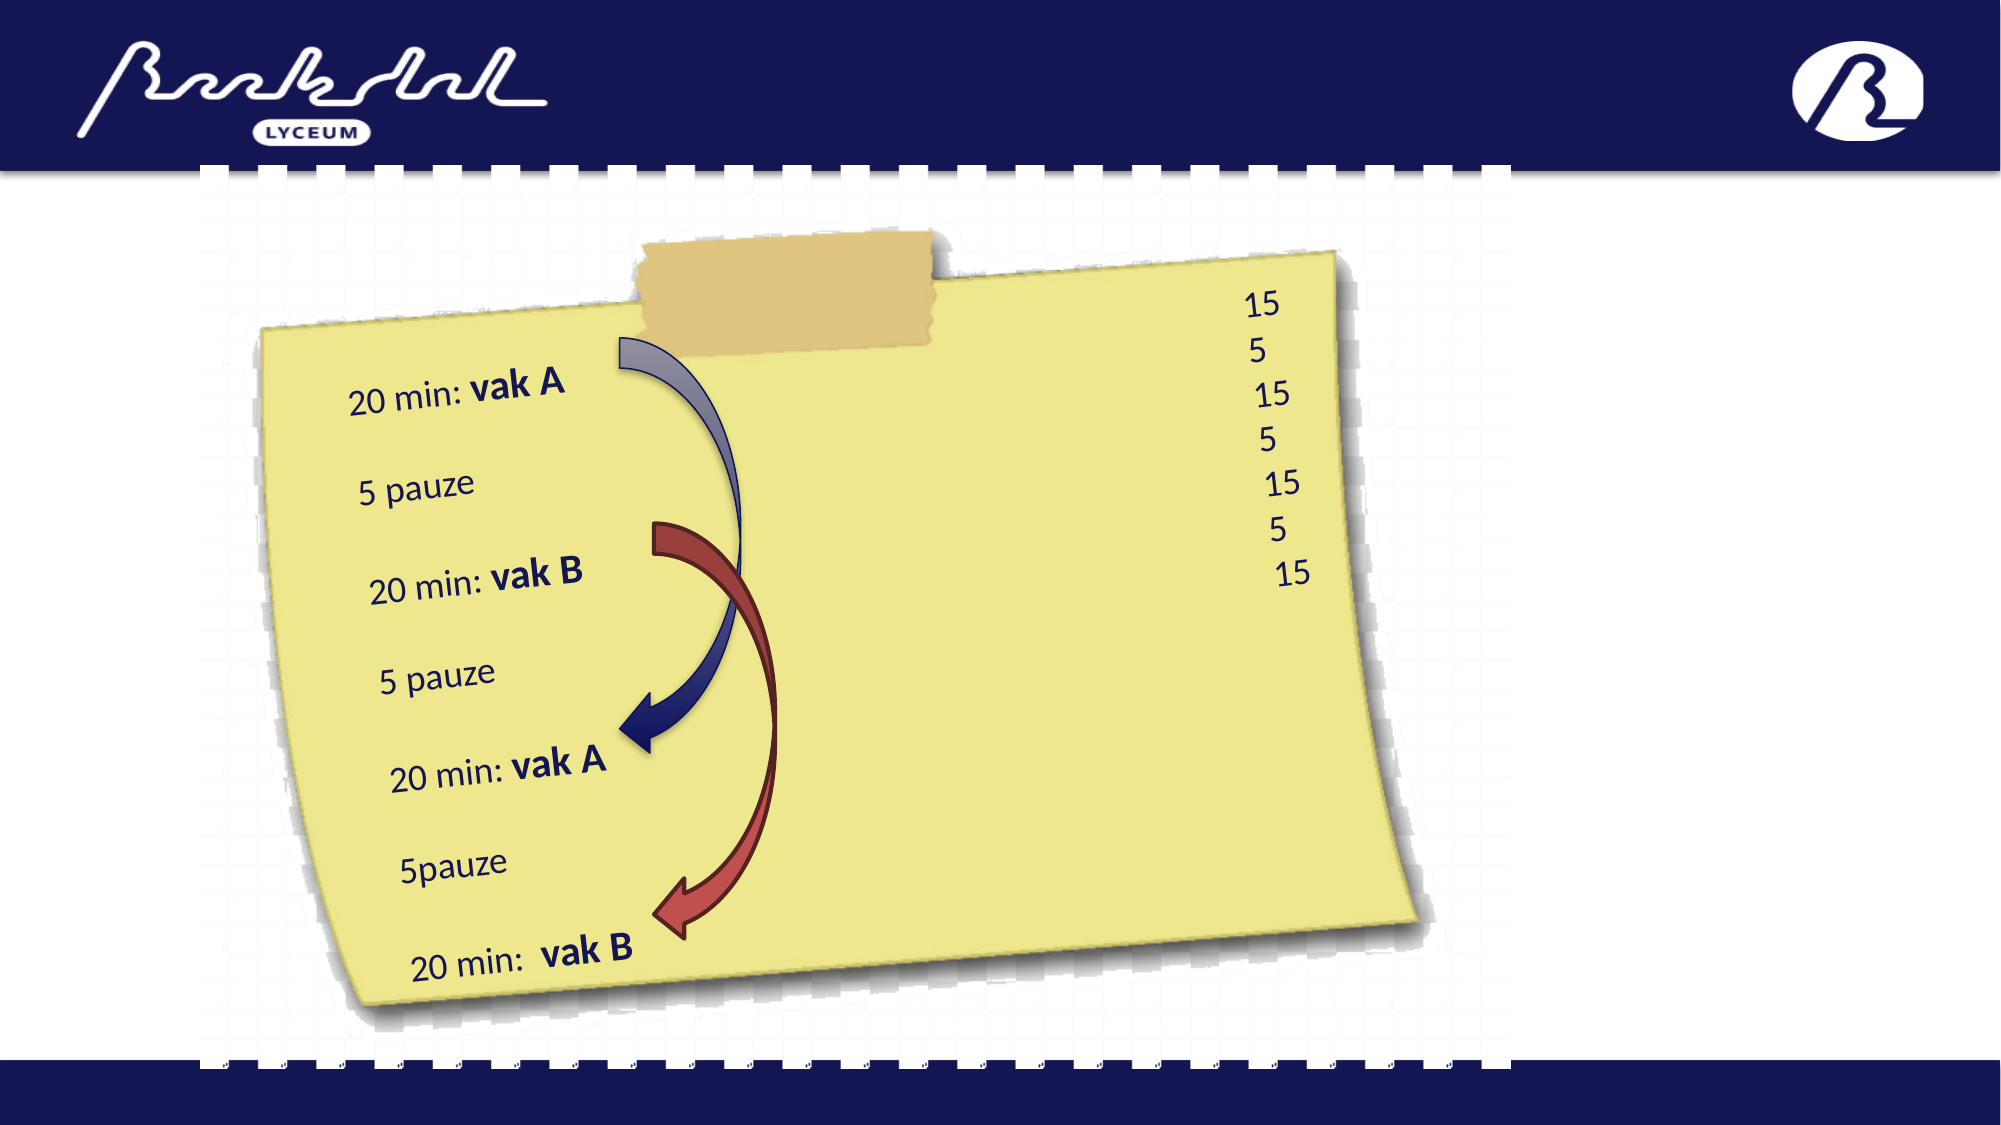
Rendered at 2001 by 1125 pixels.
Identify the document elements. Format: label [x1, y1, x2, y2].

picture [199, 165, 1511, 1069]
